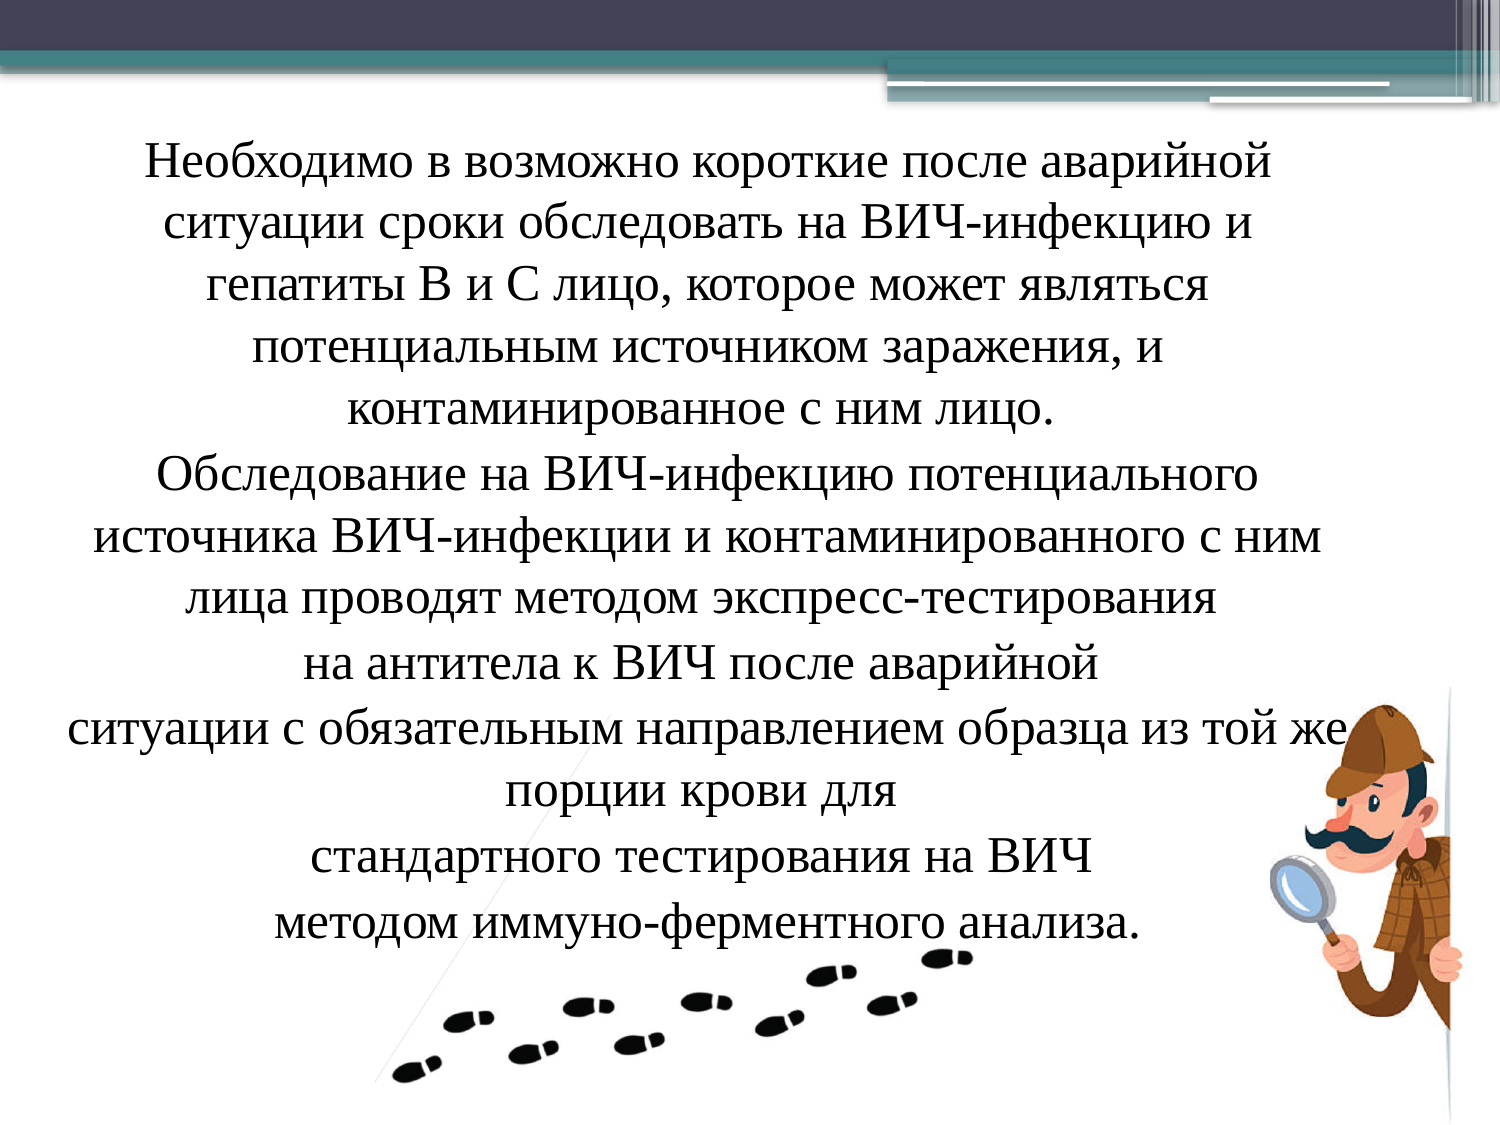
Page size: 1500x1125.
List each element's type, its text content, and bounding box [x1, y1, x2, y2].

picture [1269, 687, 1479, 1125]
picture [375, 799, 976, 1125]
list Необходимо в возможно короткие после аварийной ситуации сроки обследовать на ВИЧ-инфекцию и гепатиты В и С лицо, которое может являться потенциальным источником заражения, и контаминированное с ним лицо. Обследование на ВИЧ-инфекцию потенциального источника ВИЧ-инфекции и контаминированного с ним лица проводят методом экспресс-тестирования на антитела к ВИЧ после аварийной ситуации с обязательным направлением образца из той же порции крови для стандартного тестирования на ВИЧ методом иммуно-ферментного анализа. [33, 118, 1366, 969]
